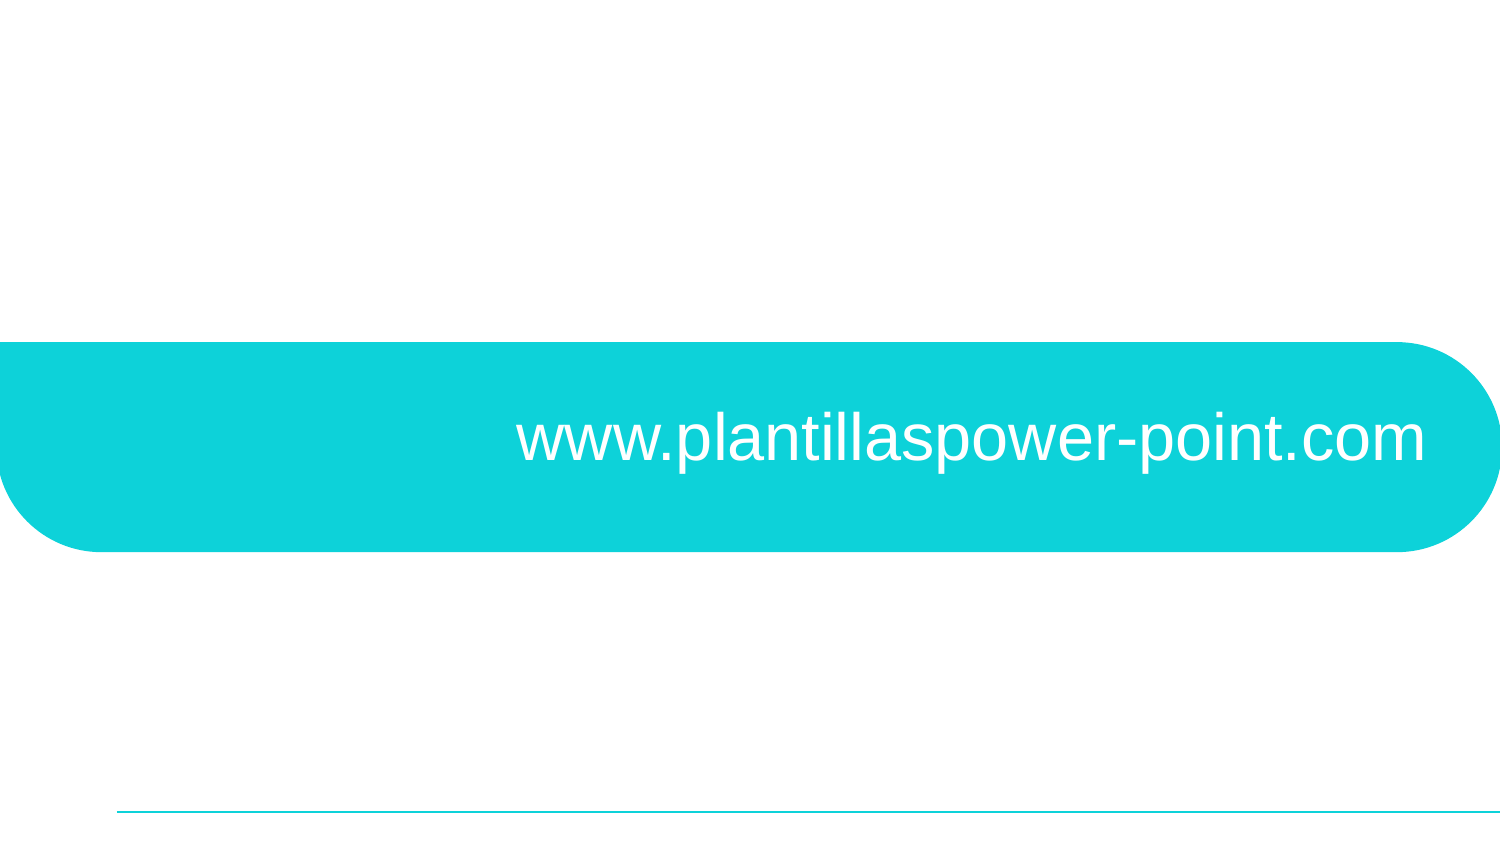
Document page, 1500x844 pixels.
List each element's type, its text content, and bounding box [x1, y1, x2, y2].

list www.plantillaspower-point.com [501, 386, 1500, 481]
